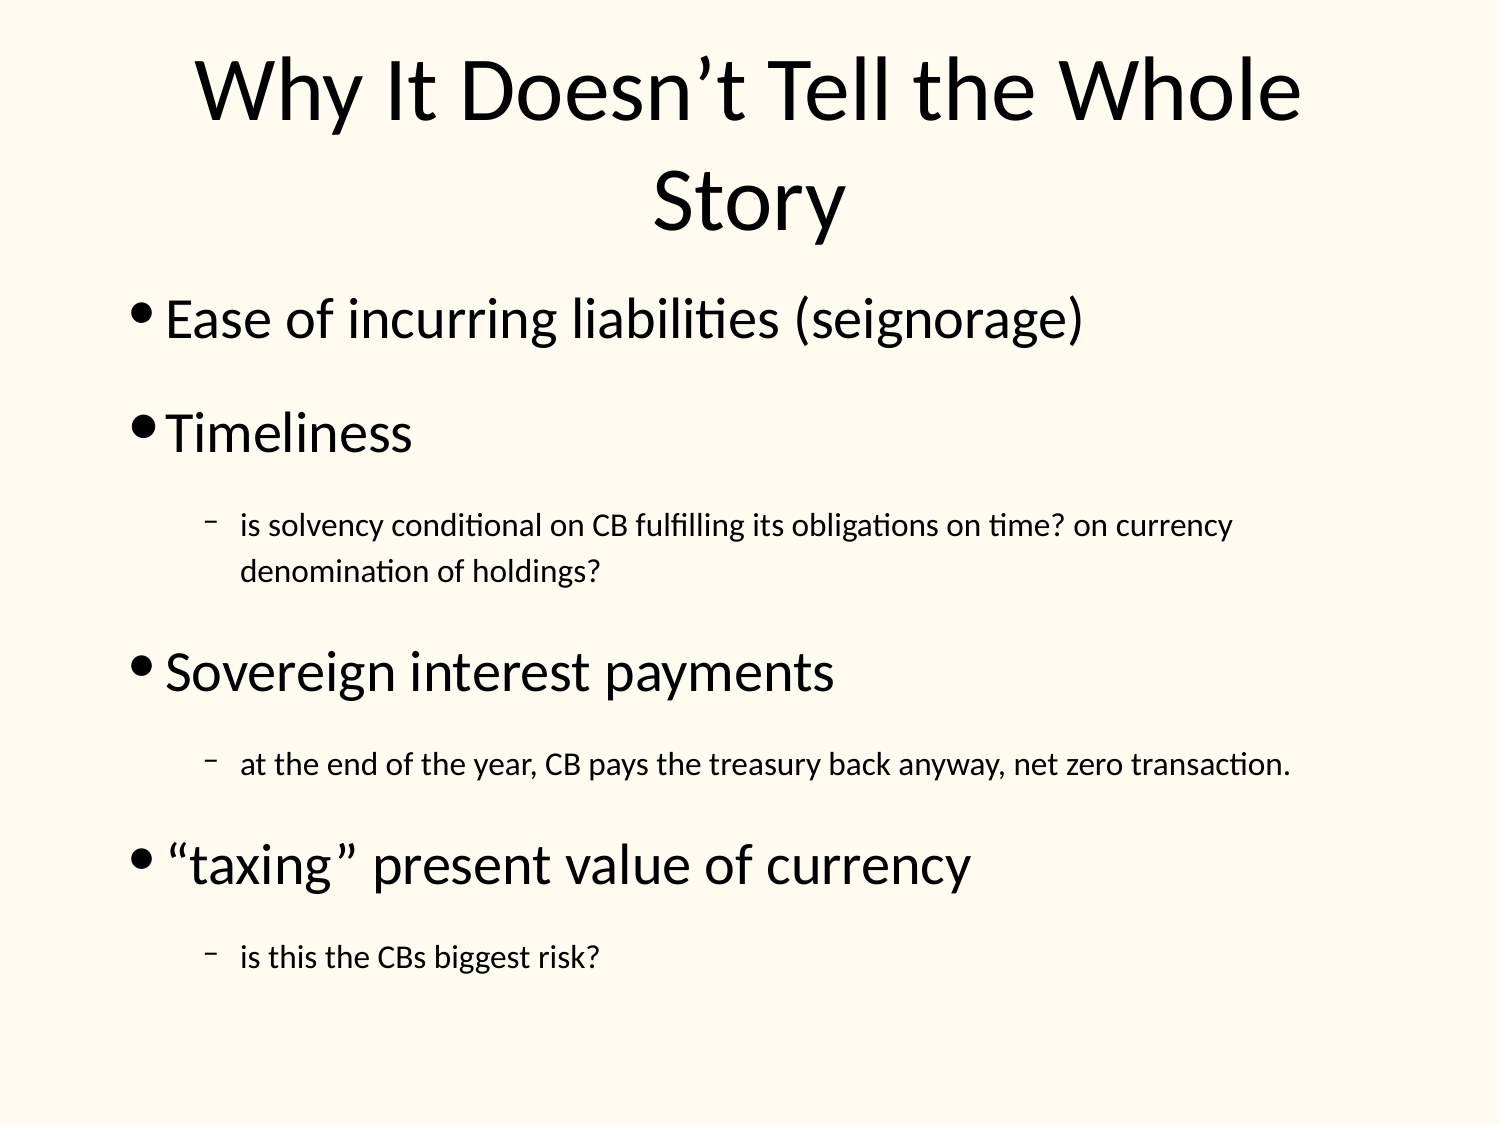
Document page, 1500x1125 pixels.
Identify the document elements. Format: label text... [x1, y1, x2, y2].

list Ease of incurring liabilities (seignorage) Timeliness is solvency conditional on CB fulfilling its obligations on time? on currency denomination of holdings? Sovereign interest payments at the end of the year, CB pays the treasury back anyway, net zero transaction. “taxing” present value of currency is this the CBs biggest risk? [75, 262, 1425, 1005]
title Why It Doesn’t Tell the Whole Story [75, 45, 1425, 233]
